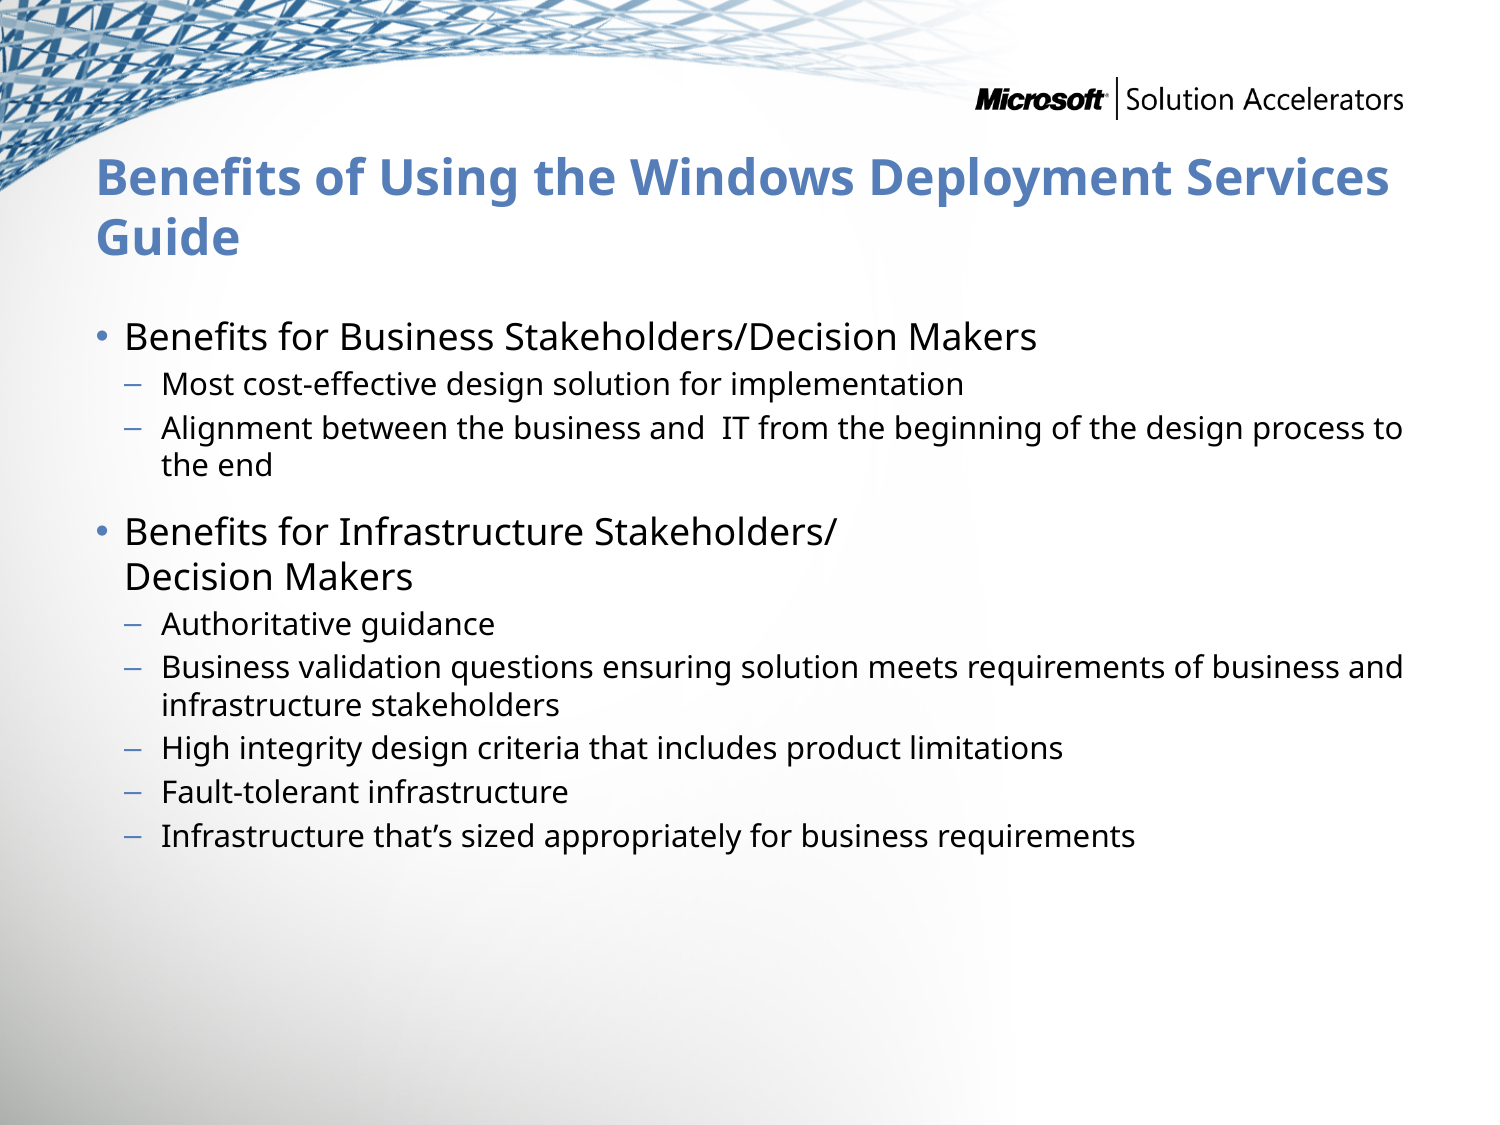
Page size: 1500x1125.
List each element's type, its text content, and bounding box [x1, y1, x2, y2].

title Benefits of Using the Windows Deployment Services Guide [88, 138, 1439, 275]
list Benefits for Business Stakeholders/Decision Makers Most cost-effective design solution for implementation Alignment between the business and IT from the beginning of the design process to the end Benefits for Infrastructure Stakeholders/ Decision Makers Authoritative guidance Business validation questions ensuring solution meets requirements of business and infrastructure stakeholders High integrity design criteria that includes product limitations Fault-tolerant infrastructure Infrastructure that’s sized appropriately for business requirements [88, 305, 1439, 1002]
picture [0, 0, 1500, 1125]
